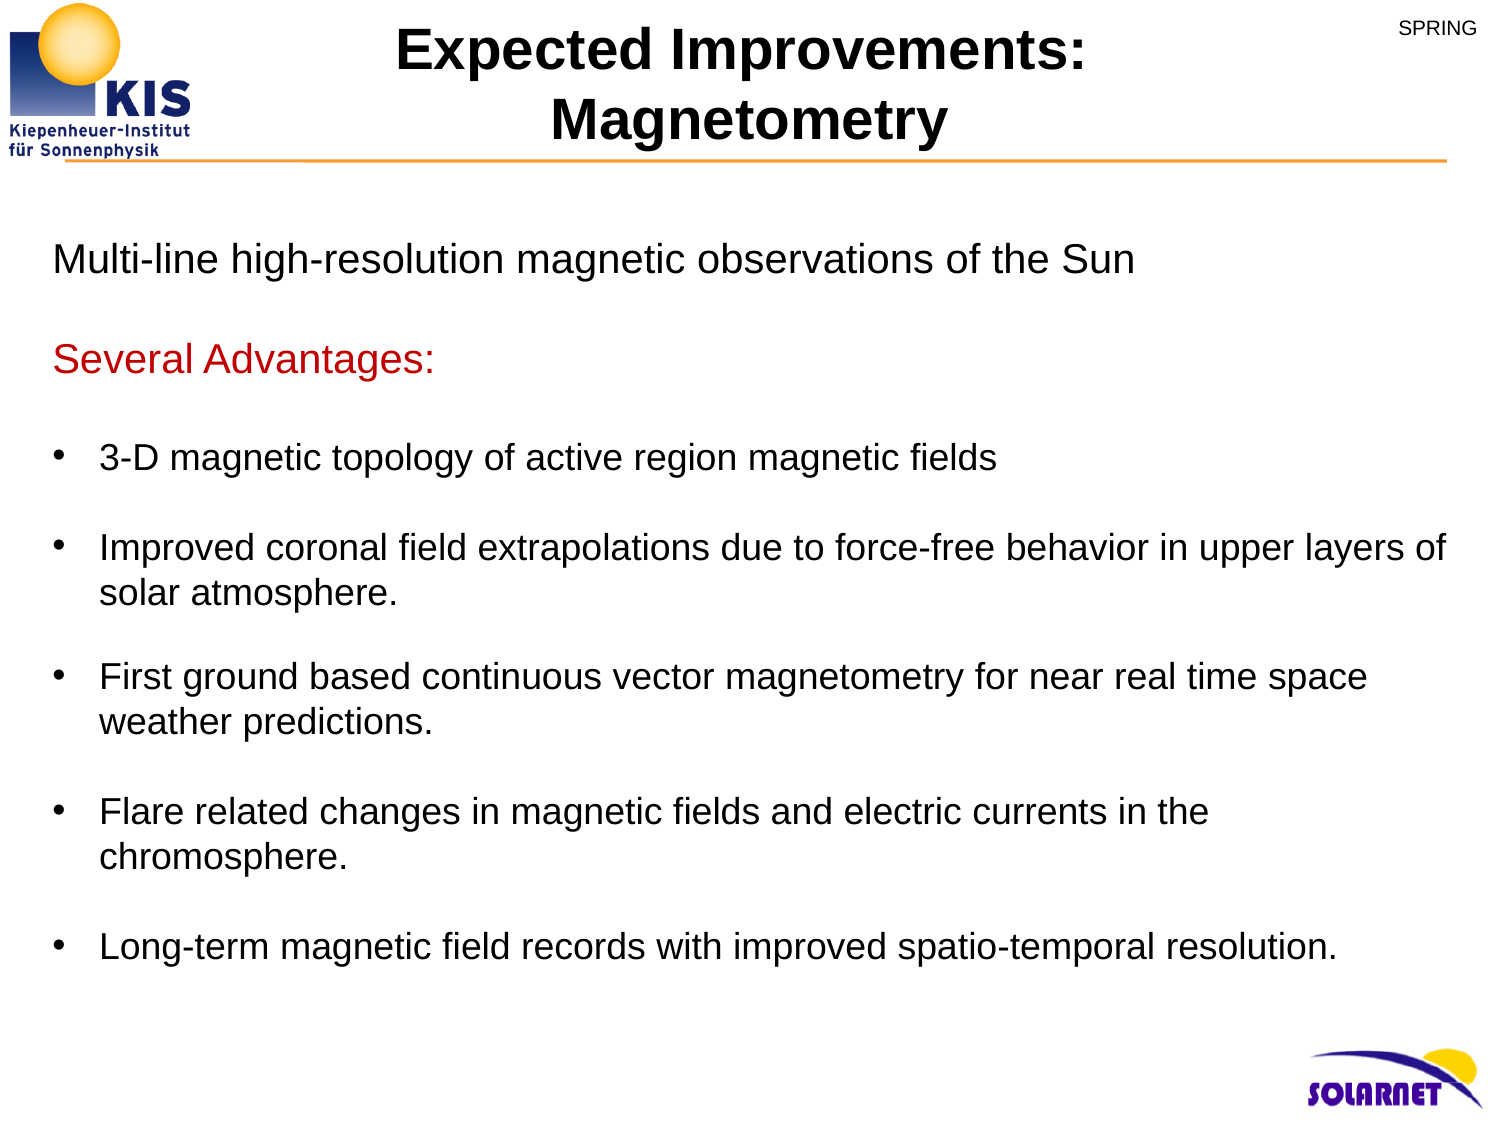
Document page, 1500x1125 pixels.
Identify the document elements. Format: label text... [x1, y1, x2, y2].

title Expected Improvements: Magnetometry [74, 0, 1426, 176]
text_box Multi-line high-resolution magnetic observations of the Sun Several Advantages: 3-D magnetic topology of active region magnetic fields Improved coronal field extrapolations due to force-free behavior in upper layers of solar atmosphere. First ground based continuous vector magnetometry for near real time space weather predictions. Flare related changes in magnetic fields and electric currents in the chromosphere. Long-term magnetic field records with improved spatio-temporal resolution. [37, 224, 1463, 1020]
picture [1287, 1032, 1500, 1125]
picture [9, 3, 74, 159]
